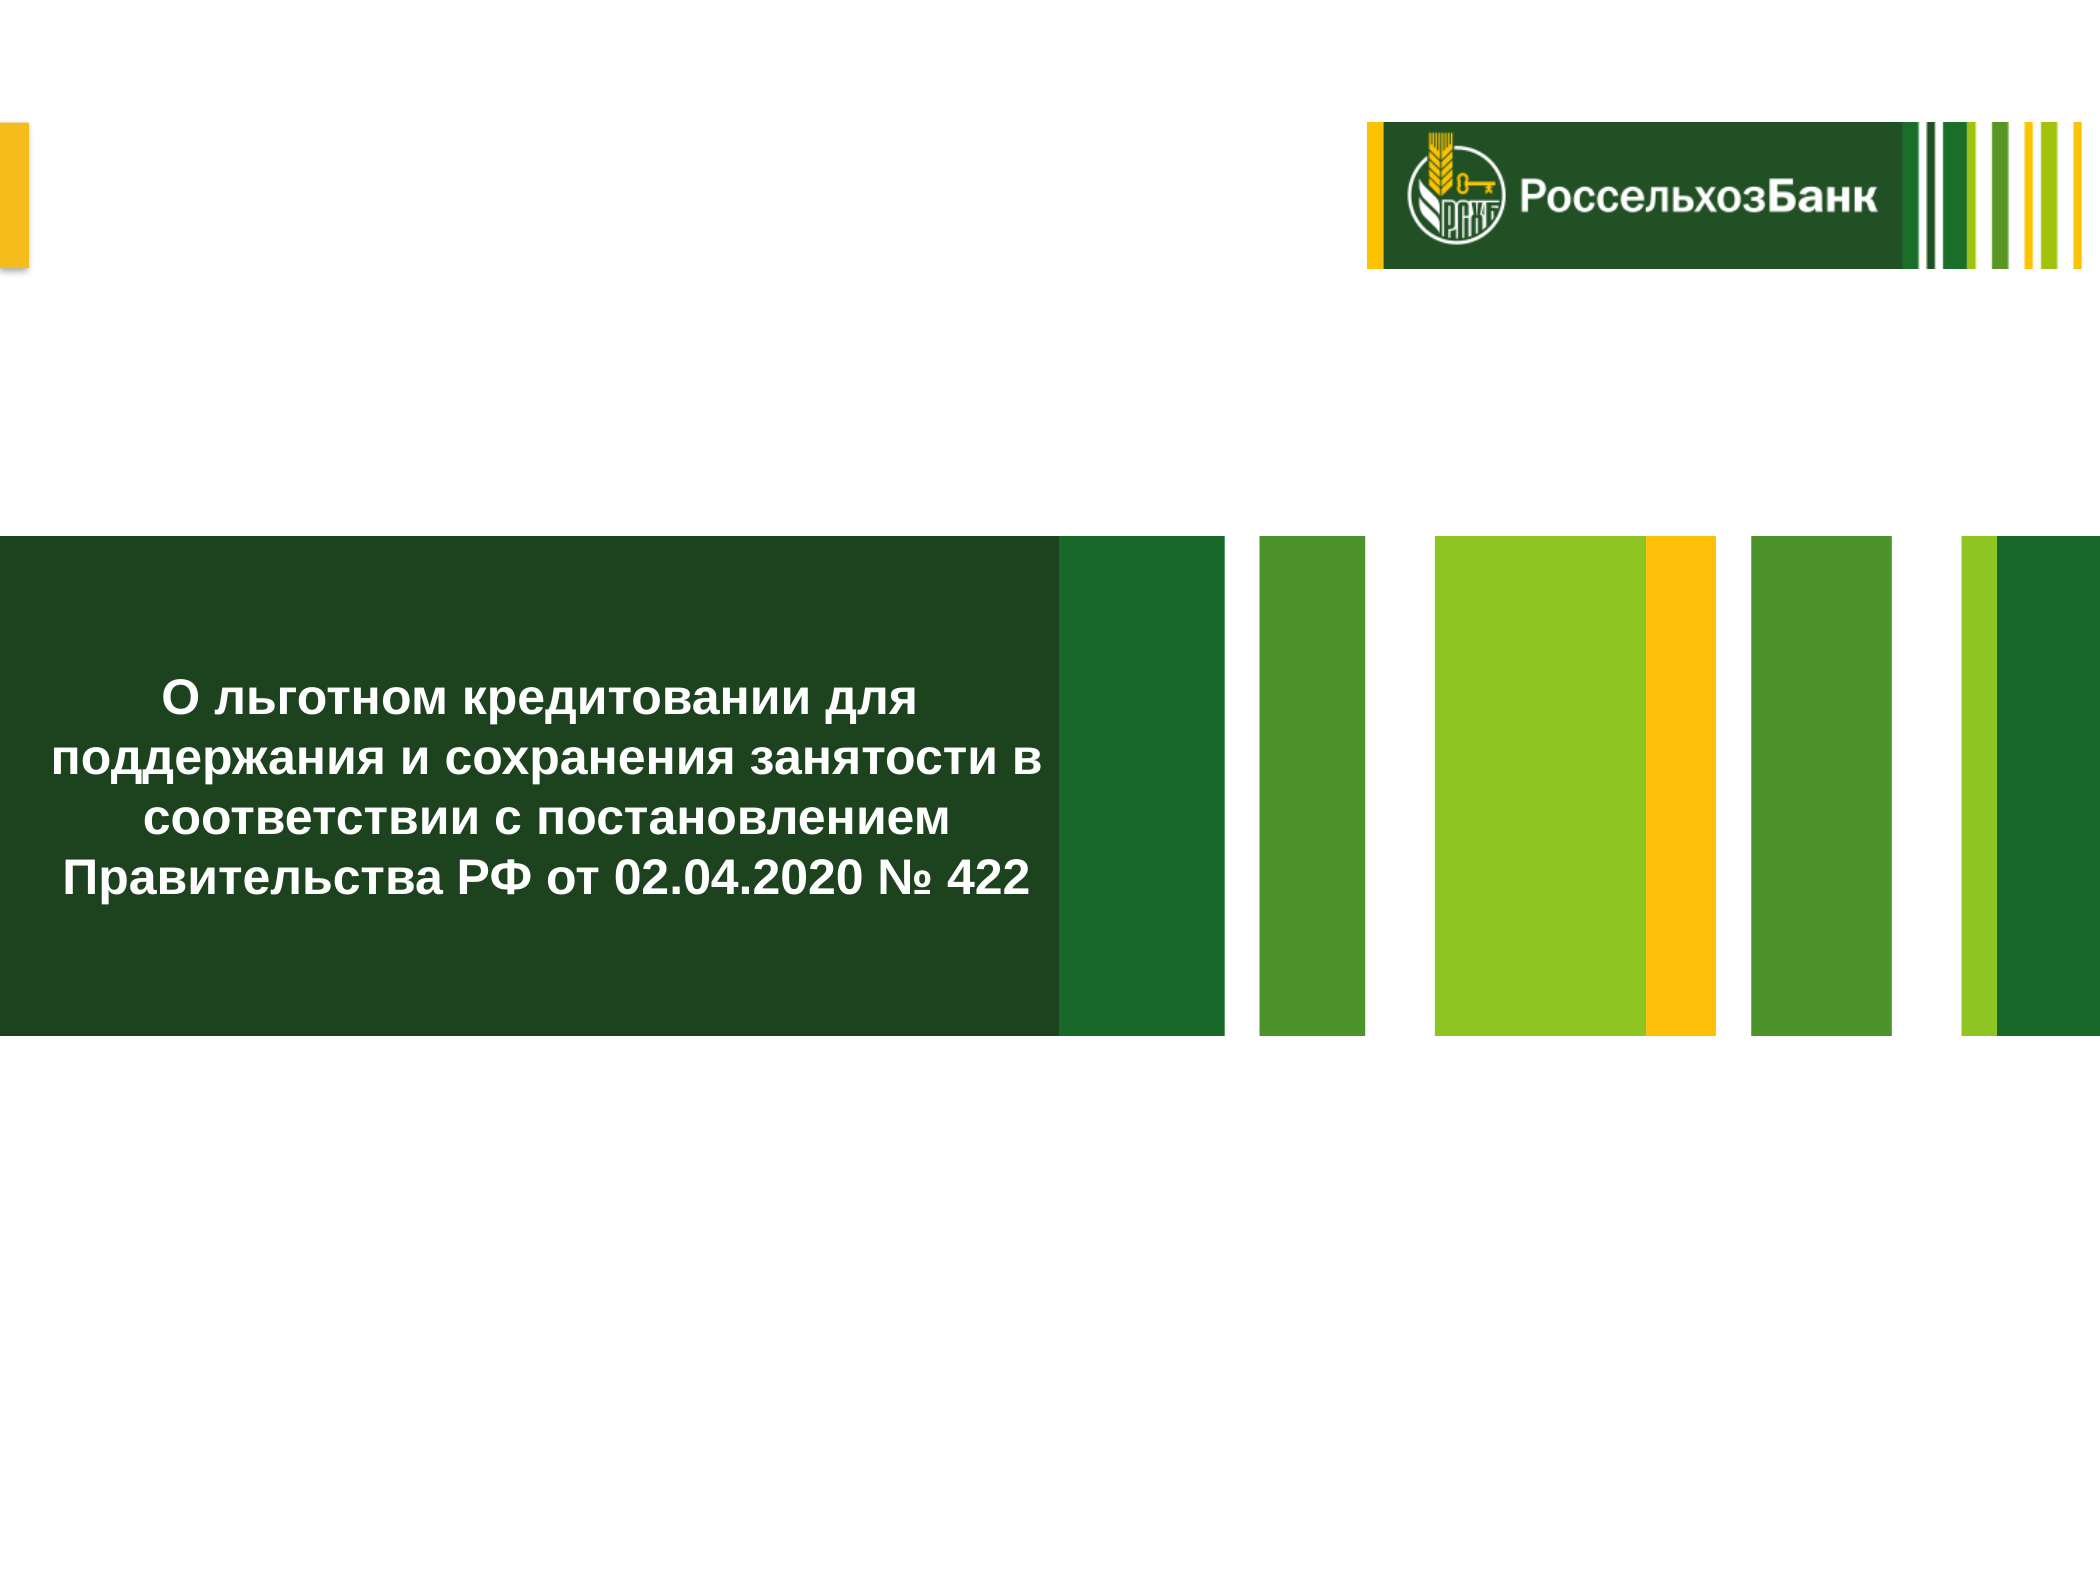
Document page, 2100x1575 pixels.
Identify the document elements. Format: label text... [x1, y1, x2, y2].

picture [0, 536, 8, 1036]
title О льготном кредитовании для поддержания и сохранения занятости в соответствии с постановлением Правительства РФ от 02.04.2020 № 422 [8, 527, 1086, 1062]
picture [1367, 122, 2100, 269]
picture [1086, 536, 2100, 1036]
